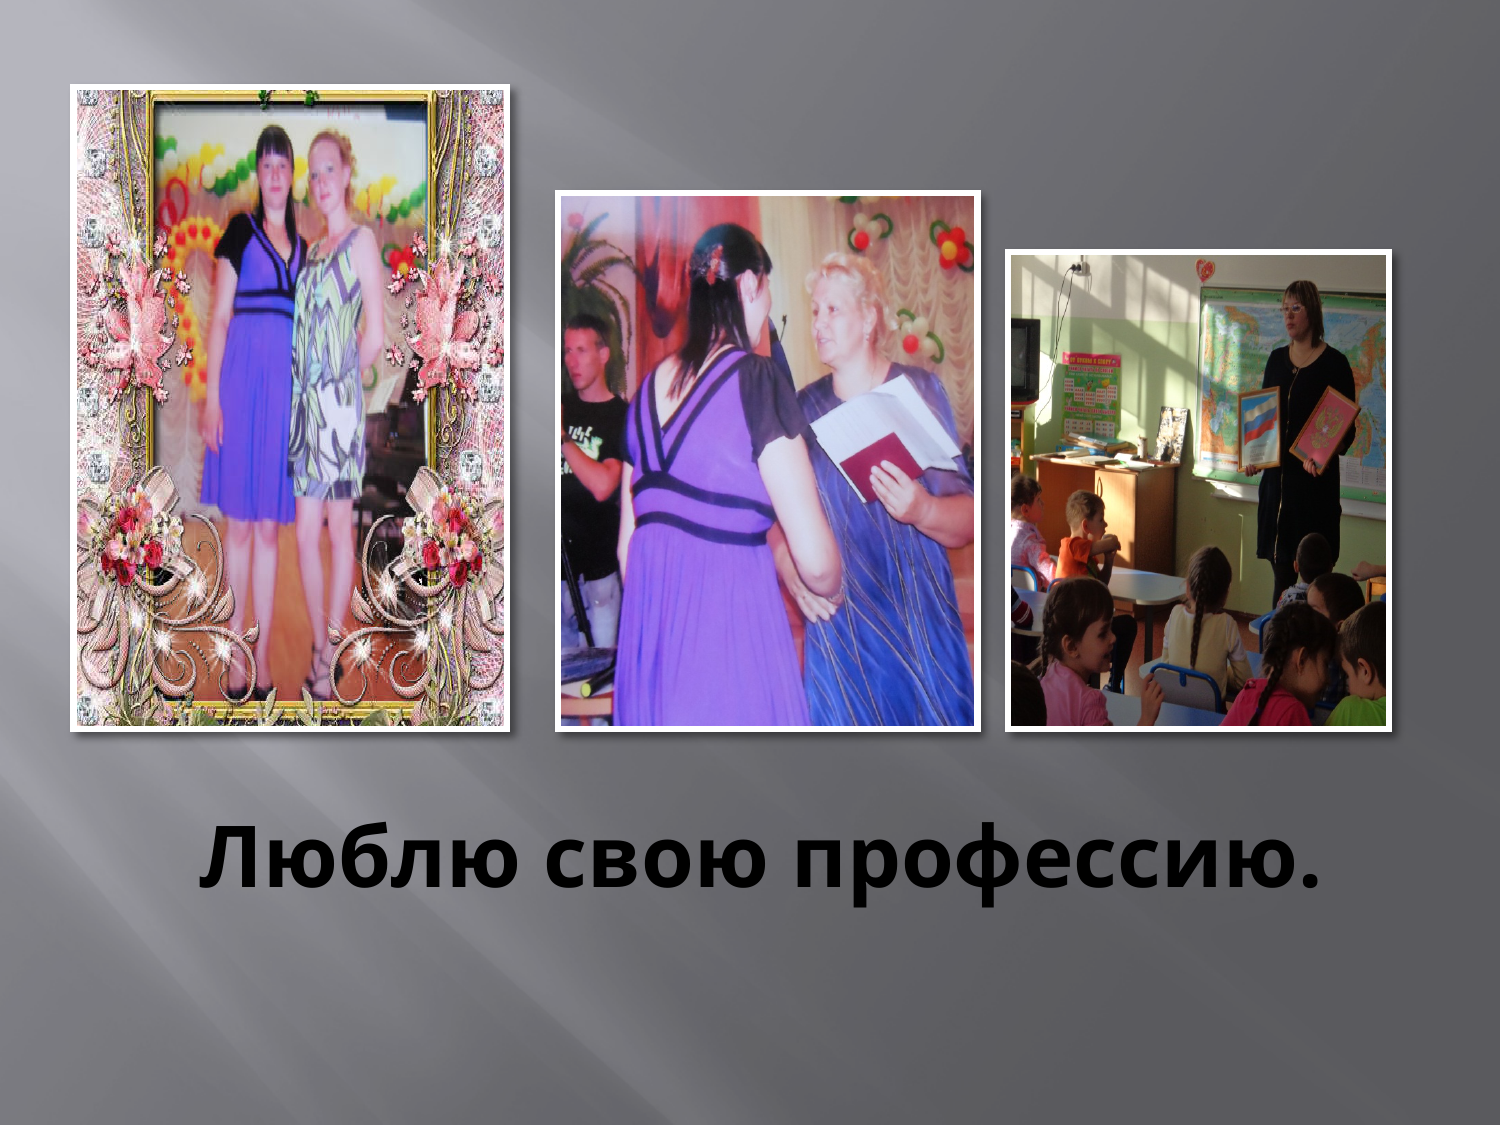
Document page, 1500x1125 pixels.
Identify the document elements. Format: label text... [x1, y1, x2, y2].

picture [76, 89, 505, 727]
title Люблю свою профессию. [123, 750, 1400, 913]
picture [560, 195, 975, 727]
picture [1010, 255, 1387, 727]
